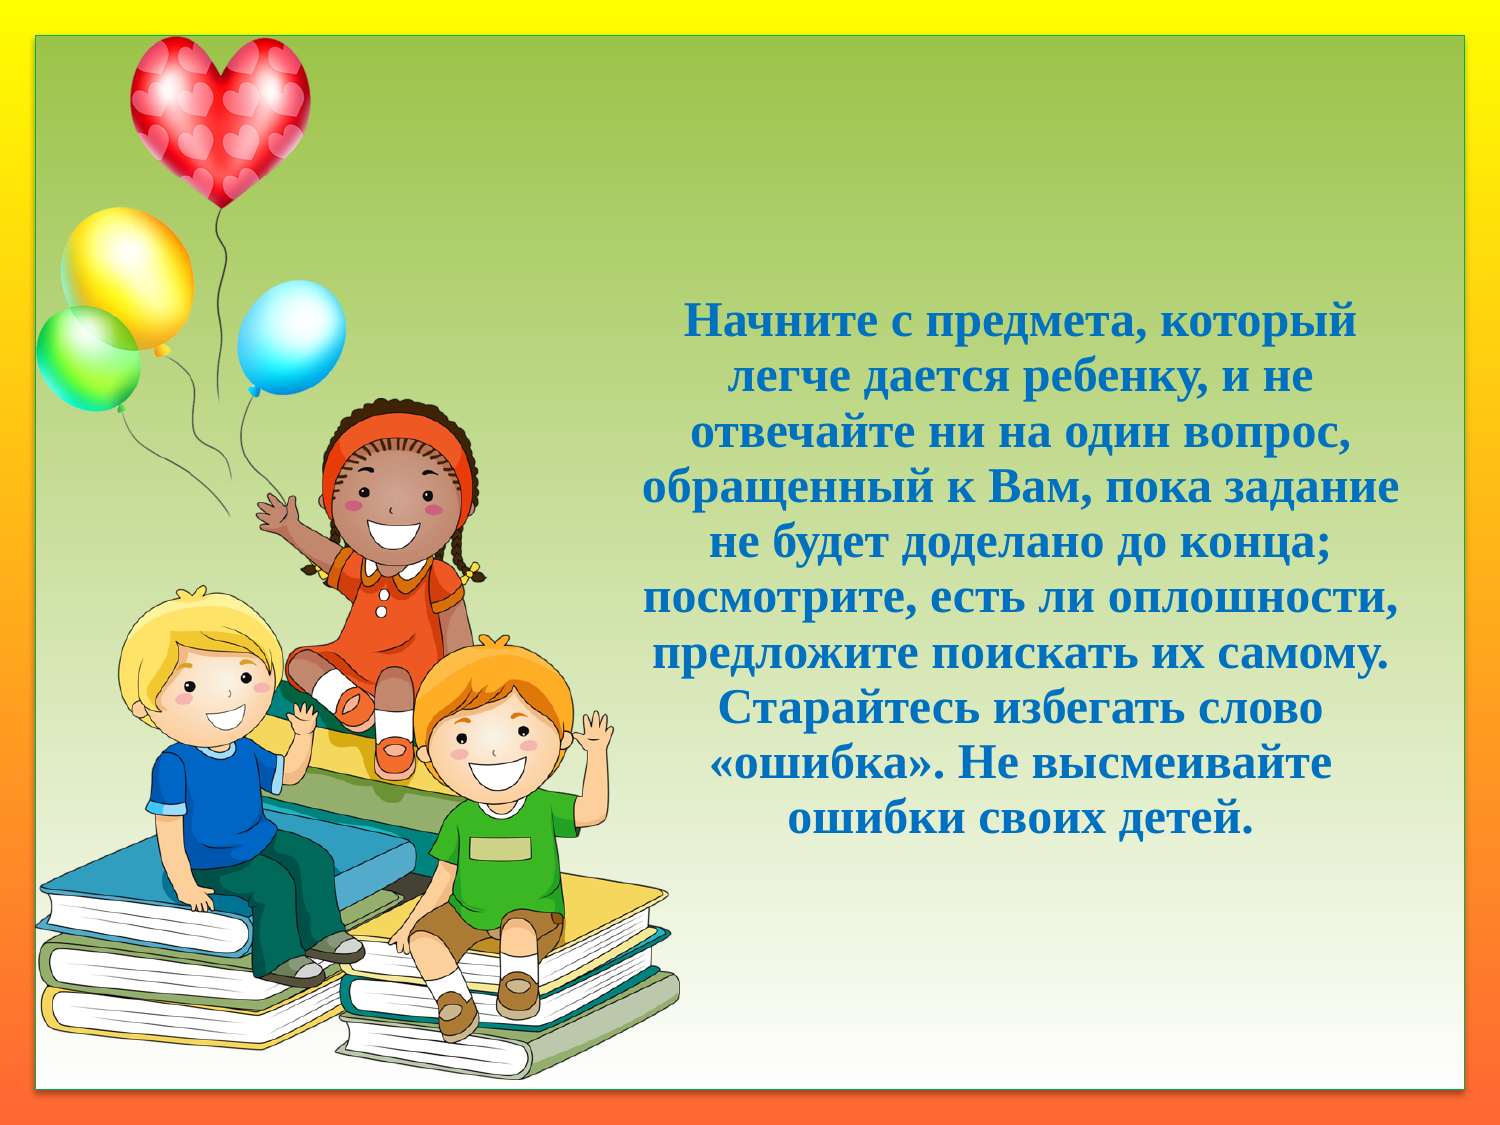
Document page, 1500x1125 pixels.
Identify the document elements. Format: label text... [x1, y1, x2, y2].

title Начните с предмета, который легче дается ребенку, и не отвечайте ни на один вопрос, обращенный к Вам, пока задание не будет доделано до конца; посмотрите, есть ли оплошности, предложите поискать их самому. Старайтесь избегать слово «ошибка». Не высмеивайте ошибки своих детей. [609, 152, 1432, 985]
picture [35, 35, 680, 1080]
